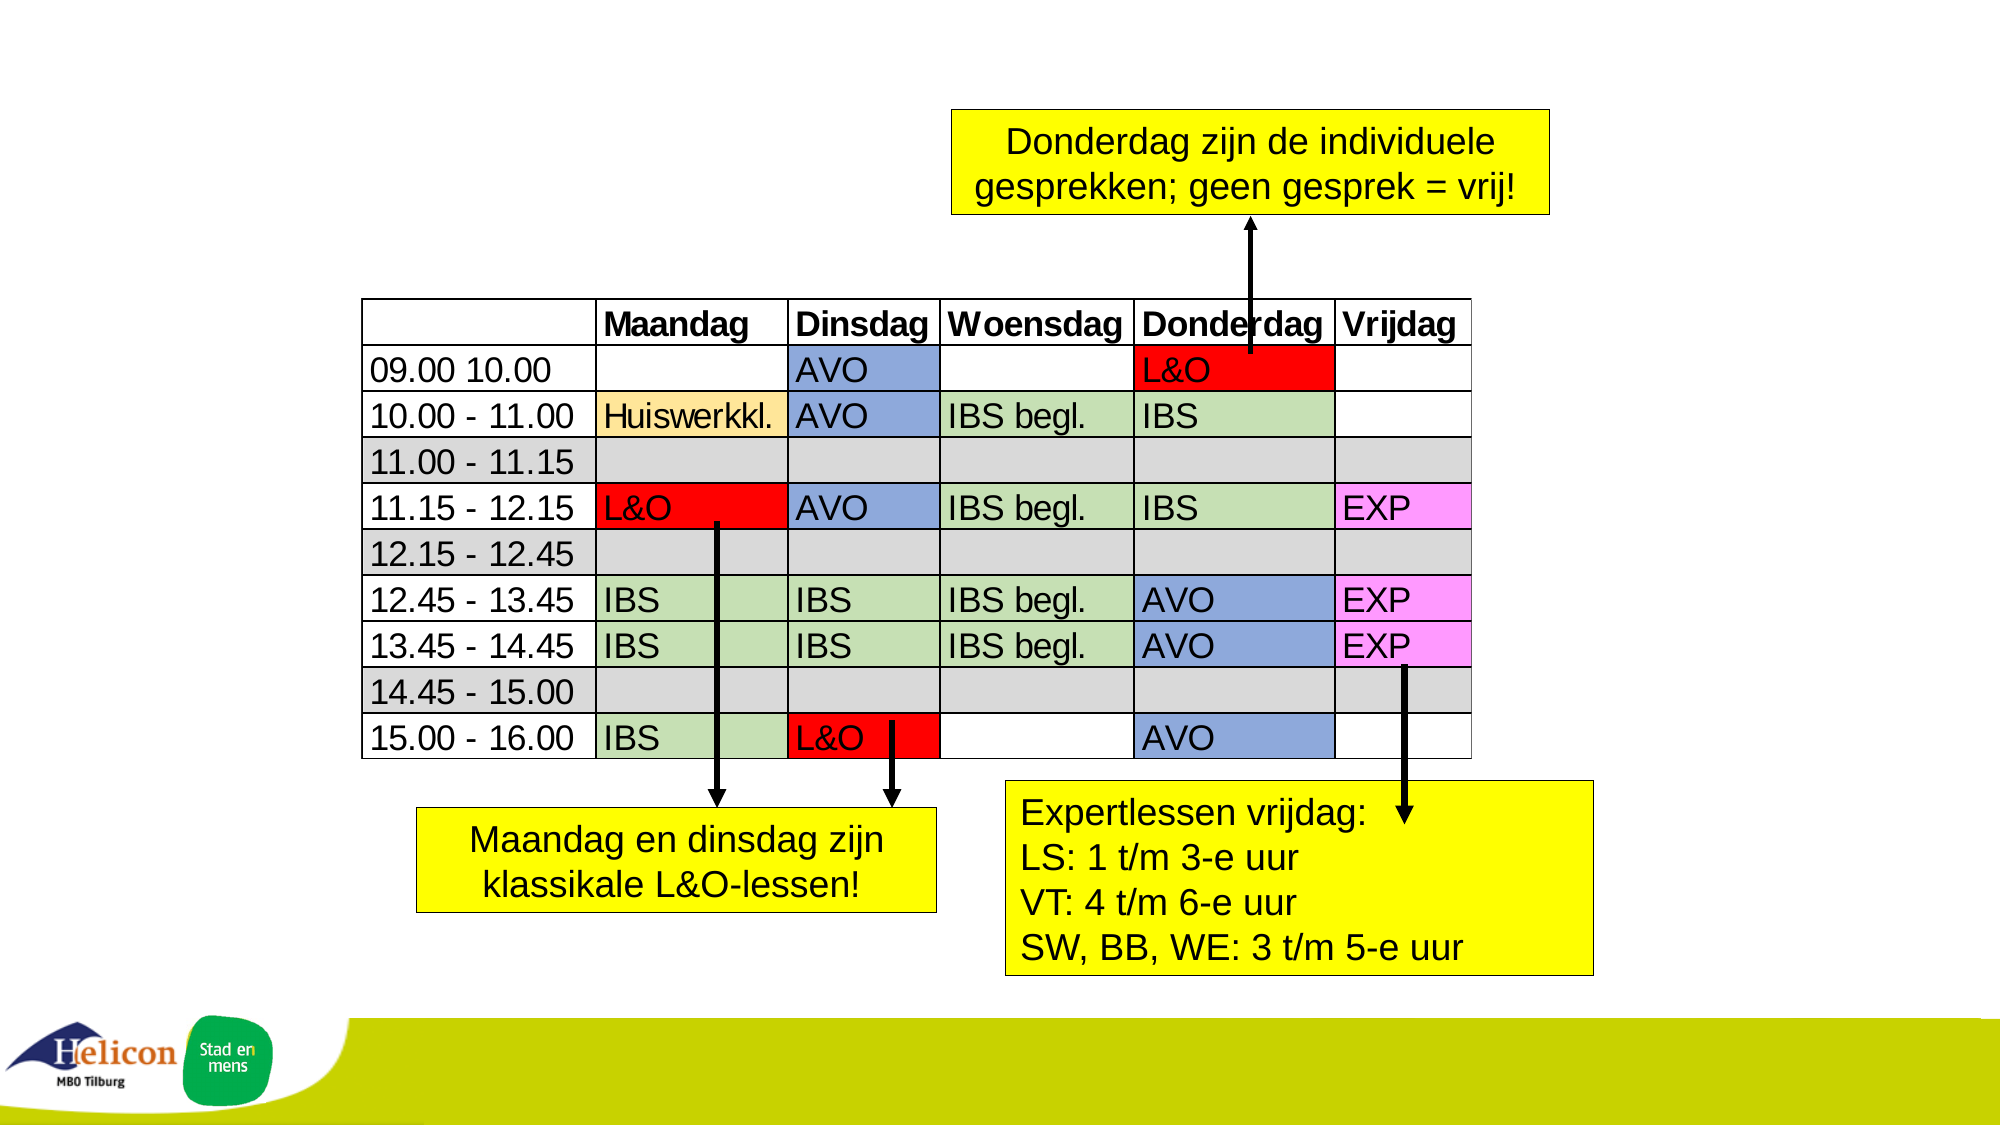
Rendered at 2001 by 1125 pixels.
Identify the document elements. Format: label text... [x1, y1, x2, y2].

text_box Donderdag zijn de individuele gesprekken; geen gesprek = vrij! [951, 109, 1550, 215]
text_box Maandag en dinsdag zijn klassikale L&O-lessen! [416, 807, 937, 913]
text_box Expertlessen vrijdag: LS: 1 t/m 3-e uur VT: 4 t/m 6-e uur SW, BB, WE: 3 t/m 5-e uur [1005, 780, 1594, 976]
picture [361, 297, 1474, 761]
picture [0, 1013, 424, 1125]
